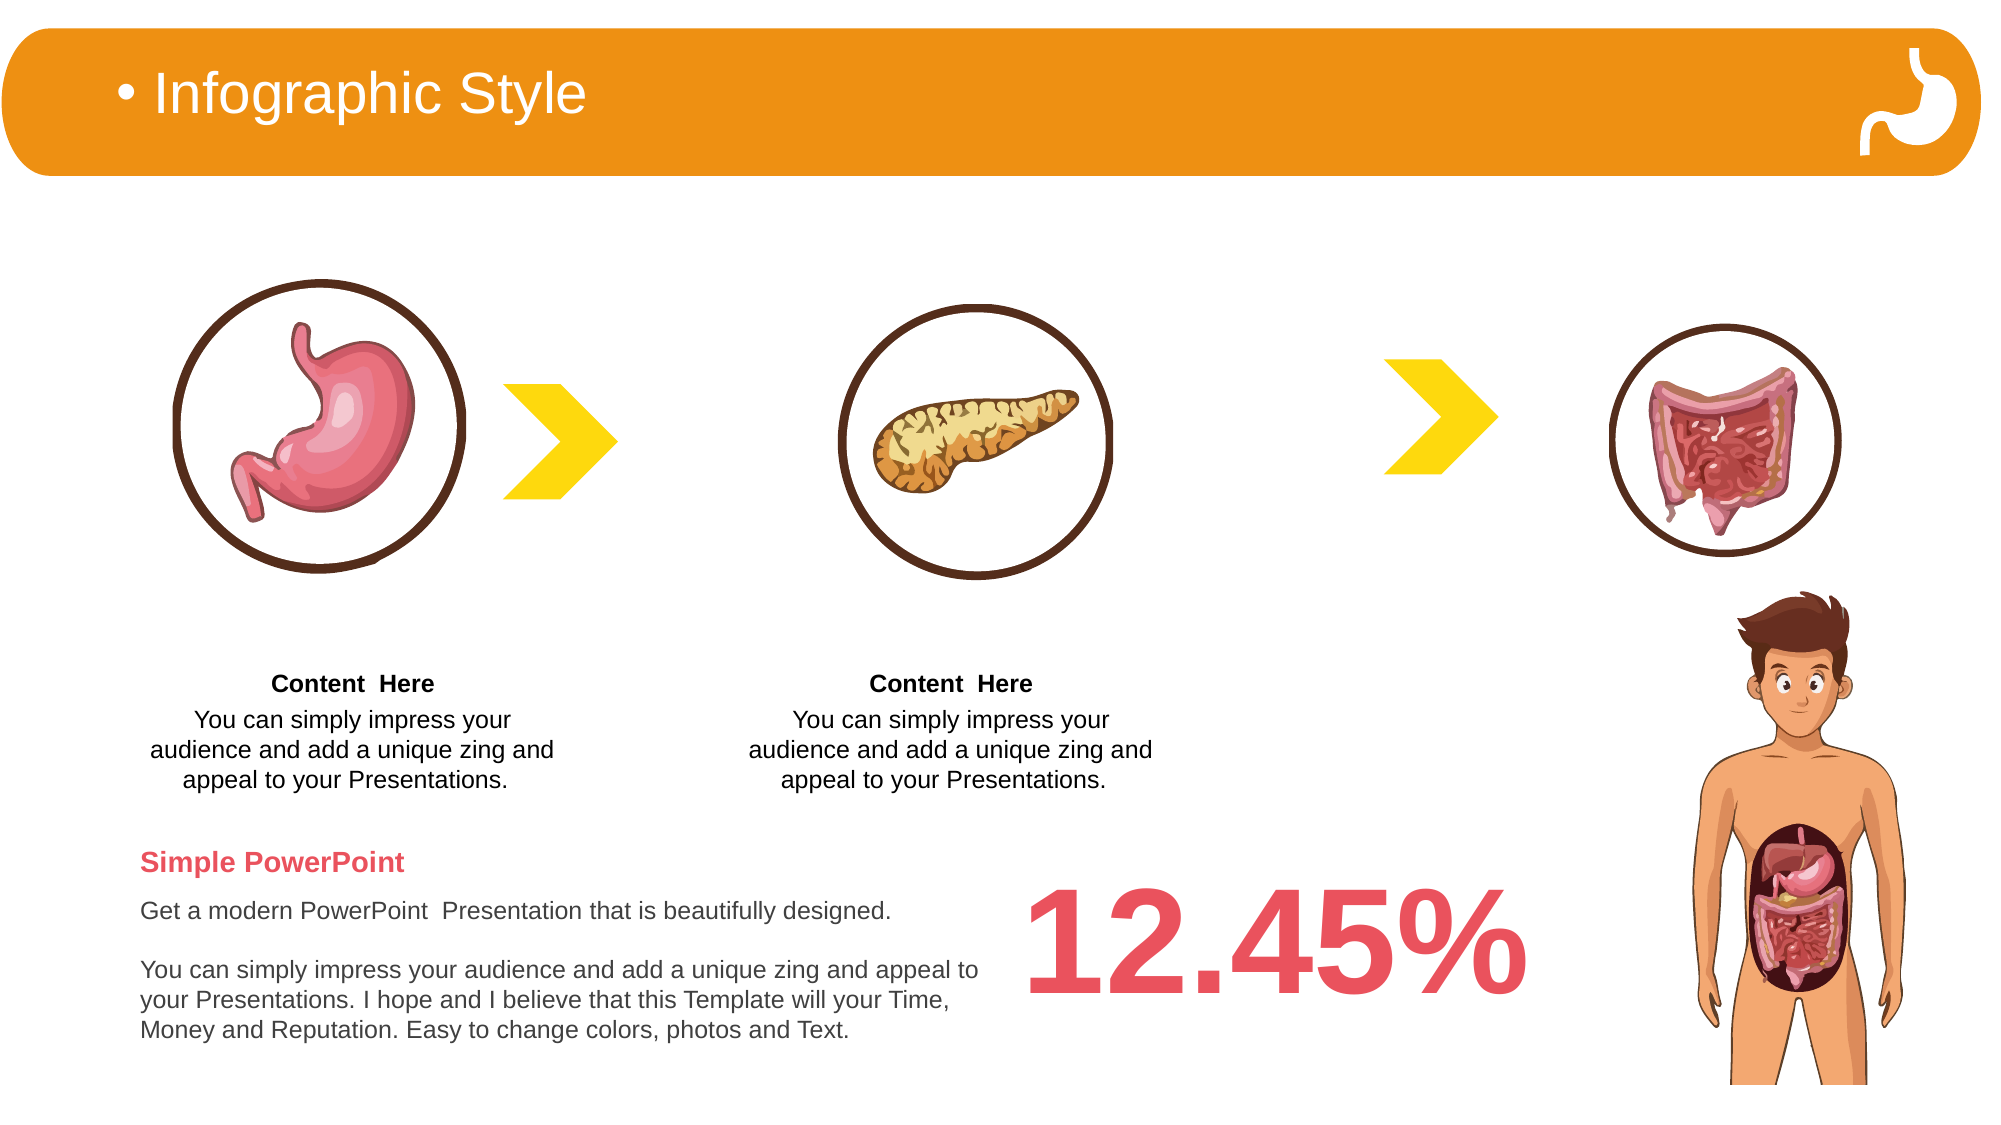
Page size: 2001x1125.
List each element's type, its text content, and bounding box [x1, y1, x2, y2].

picture [1691, 591, 1906, 1085]
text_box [125, 835, 1000, 1054]
text_box [500, 383, 620, 501]
text_box 12.45% [1000, 836, 1593, 1031]
picture [1609, 322, 1842, 559]
picture [837, 304, 1114, 581]
list Infographic Style [101, 55, 2000, 175]
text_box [135, 659, 571, 802]
text_box [1381, 358, 1501, 476]
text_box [733, 659, 1169, 802]
picture [172, 276, 467, 575]
